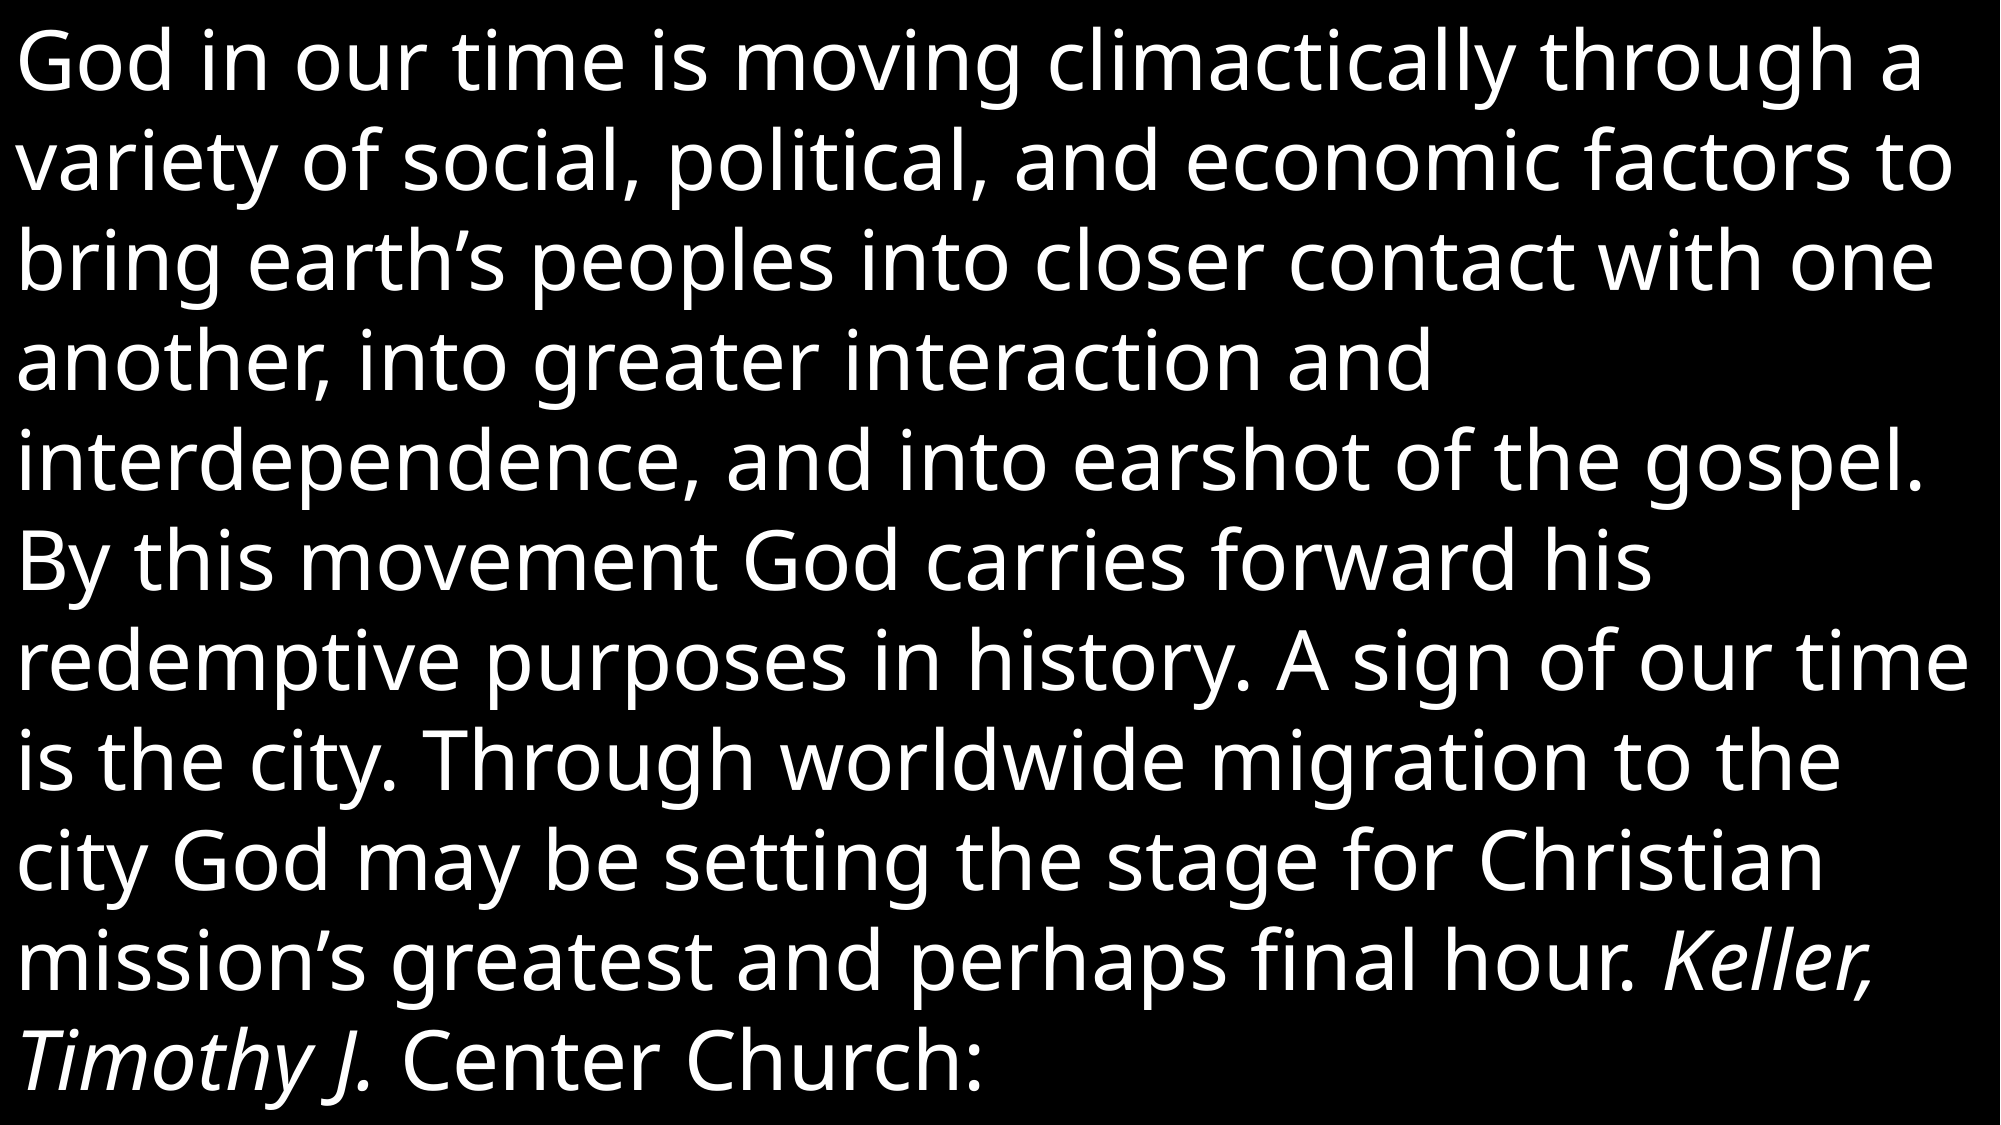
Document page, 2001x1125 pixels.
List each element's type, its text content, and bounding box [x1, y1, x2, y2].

list God in our time is moving climactically through a variety of social, political, and economic factors to bring earth’s peoples into closer contact with one another, into greater interaction and interdependence, and into earshot of the gospel. By this movement God carries forward his redemptive purposes in history. A sign of our time is the city. Through worldwide migration to the city God may be setting the stage for Christian mission’s greatest and perhaps final hour. Keller, Timothy J. Center Church: [0, 0, 2000, 1125]
